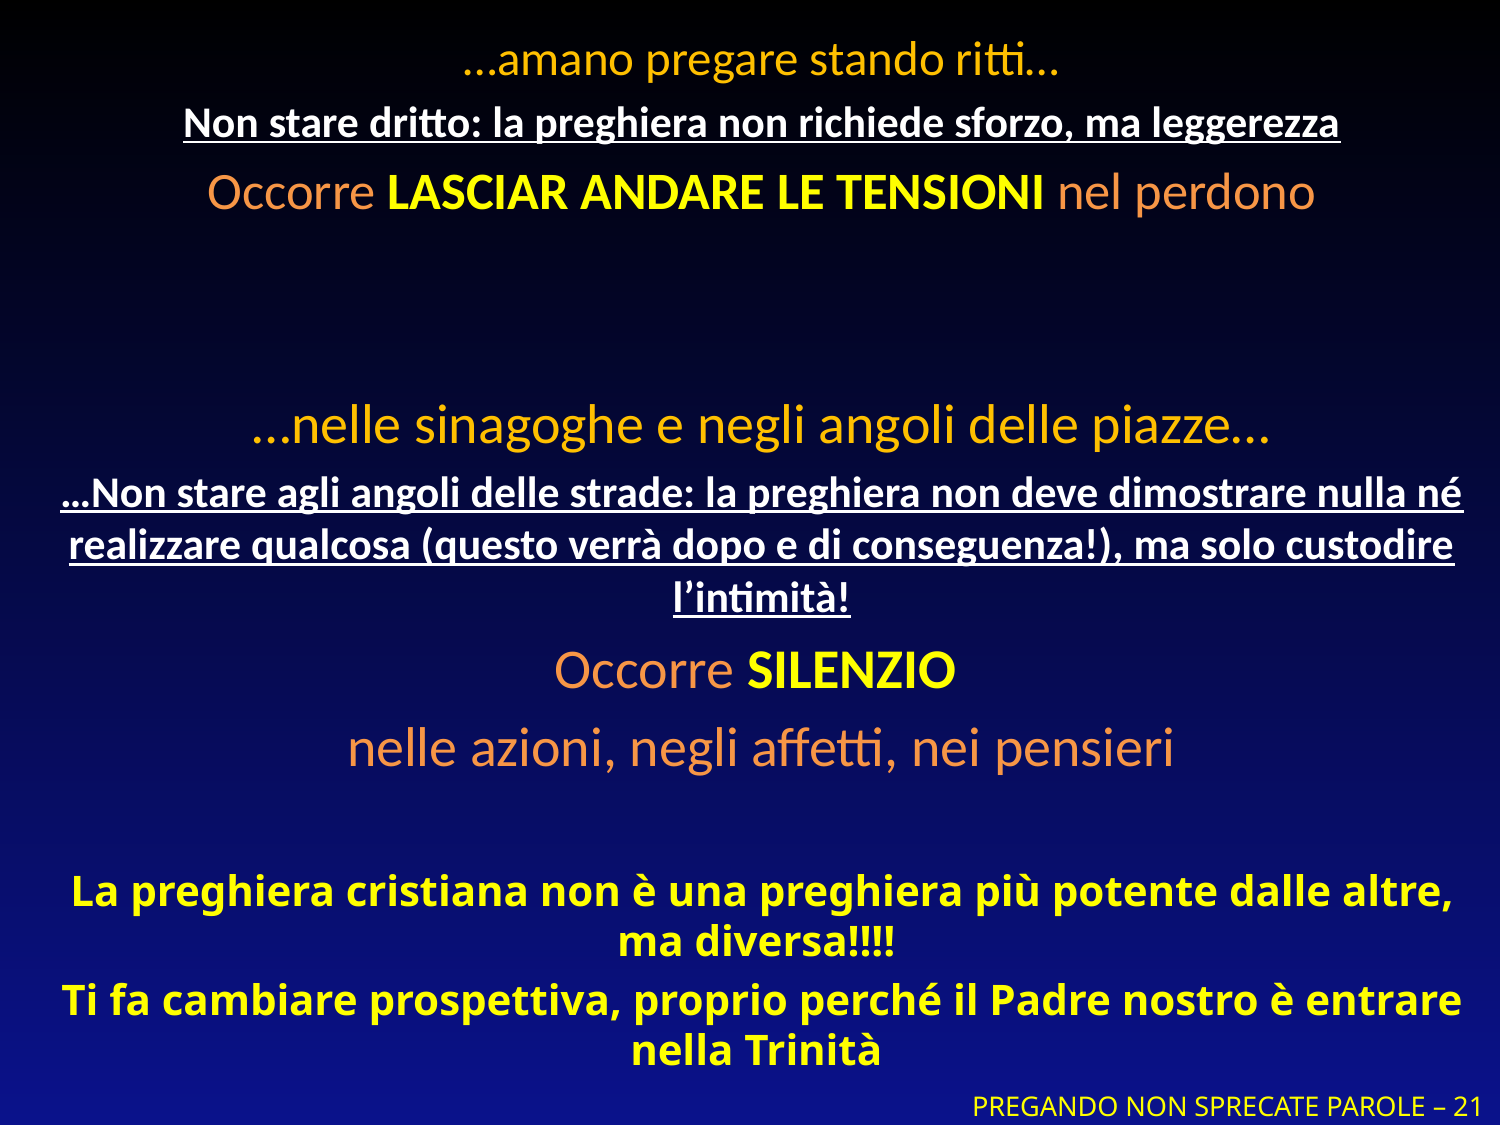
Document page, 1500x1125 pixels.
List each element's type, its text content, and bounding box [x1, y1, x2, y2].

list …amano pregare stando ritti… Non stare dritto: la preghiera non richiede sforzo, ma leggerezza Occorre LASCIAR ANDARE LE TENSIONI nel perdono …nelle sinagoghe e negli angoli delle piazze… …Non stare agli angoli delle strade: la preghiera non deve dimostrare nulla né realizzare qualcosa (questo verrà dopo e di conseguenza!), ma solo custodire l’intimità! Occorre SILENZIO nelle azioni, negli affetti, nei pensieri La preghiera cristiana non è una preghiera più potente dalle altre, ma diversa!!!! Ti fa cambiare prospettiva, proprio perché il Padre nostro è entrare nella Trinità [41, 19, 1483, 1093]
text_box PREGANDO NON SPRECATE PAROLE – 21 Febbraio 2024 [903, 1081, 1499, 1125]
